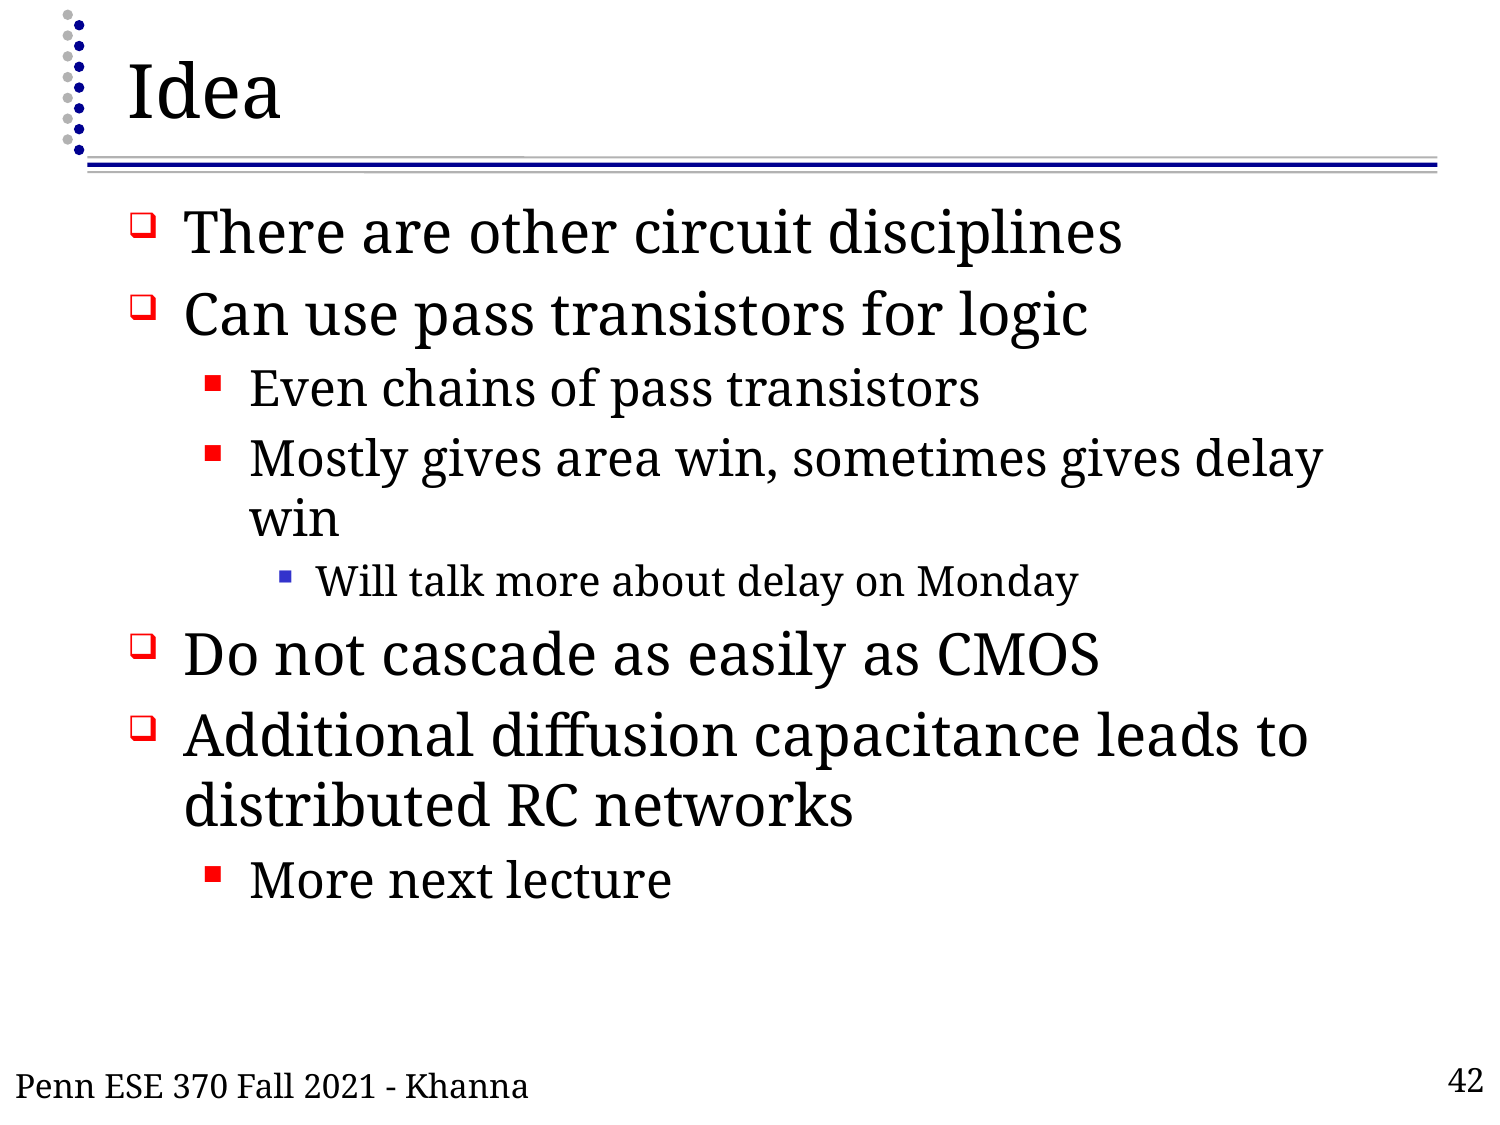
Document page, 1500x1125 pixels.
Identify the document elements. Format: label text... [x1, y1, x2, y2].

slide_number 42 [1187, 1037, 1500, 1113]
footer Penn ESE 370 Fall 2021 - Khanna [0, 1037, 813, 1113]
title Idea [112, 16, 1391, 142]
list There are other circuit disciplines Can use pass transistors for logic Even chains of pass transistors Mostly gives area win, sometimes gives delay win Will talk more about delay on Monday Do not cascade as easily as CMOS Additional diffusion capacitance leads to distributed RC networks More next lecture [112, 187, 1388, 1013]
